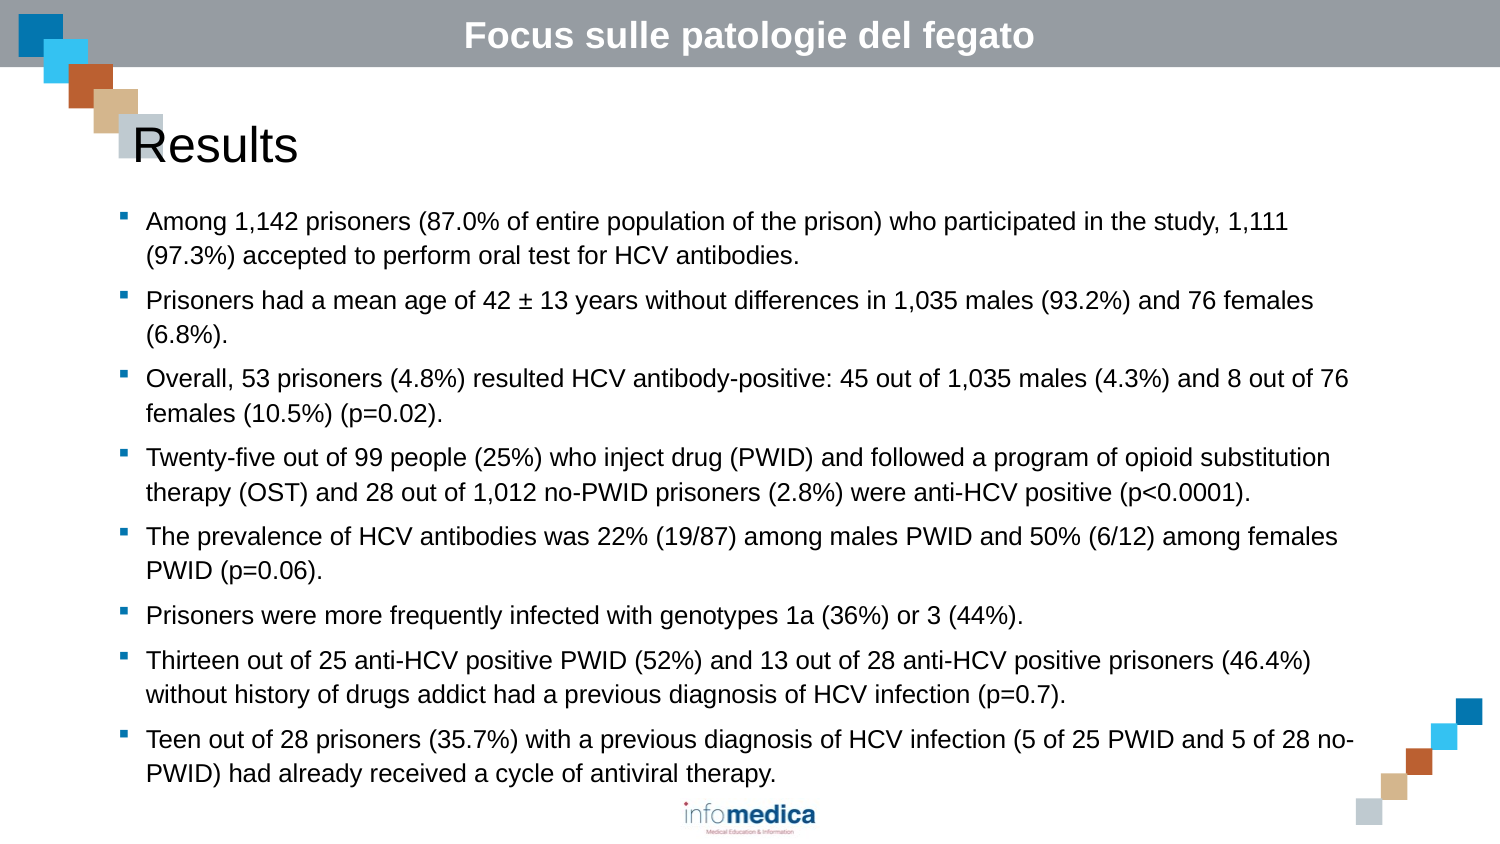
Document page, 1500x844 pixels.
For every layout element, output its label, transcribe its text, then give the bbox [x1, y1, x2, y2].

picture [680, 804, 820, 839]
list Among 1,142 prisoners (87.0% of entire population of the prison) who participated in the study, 1,111 (97.3%) accepted to perform oral test for HCV antibodies. Prisoners had a mean age of 42 ± 13 years without differences in 1,035 males (93.2%) and 76 females (6.8%). Overall, 53 prisoners (4.8%) resulted HCV antibody-positive: 45 out of 1,035 males (4.3%) and 8 out of 76 females (10.5%) (p=0.02). Twenty-five out of 99 people (25%) who inject drug (PWID) and followed a program of opioid substitution therapy (OST) and 28 out of 1,012 no-PWID prisoners (2.8%) were anti-HCV positive (p<0.0001). The prevalence of HCV antibodies was 22% (19/87) among males PWID and 50% (6/12) among females PWID (p=0.06). Prisoners were more frequently infected with genotypes 1a (36%) or 3 (44%). Thirteen out of 25 anti-HCV positive PWID (52%) and 13 out of 28 anti-HCV positive prisoners (46.4%) without history of drugs addict had a previous diagnosis of HCV infection (p=0.7). Teen out of 28 prisoners (35.7%) with a previous diagnosis of HCV infection (5 of 25 PWID and 5 of 28 no-PWID) had already received a cycle of antiviral therapy. [103, 193, 1397, 804]
title Results [103, 83, 1397, 193]
